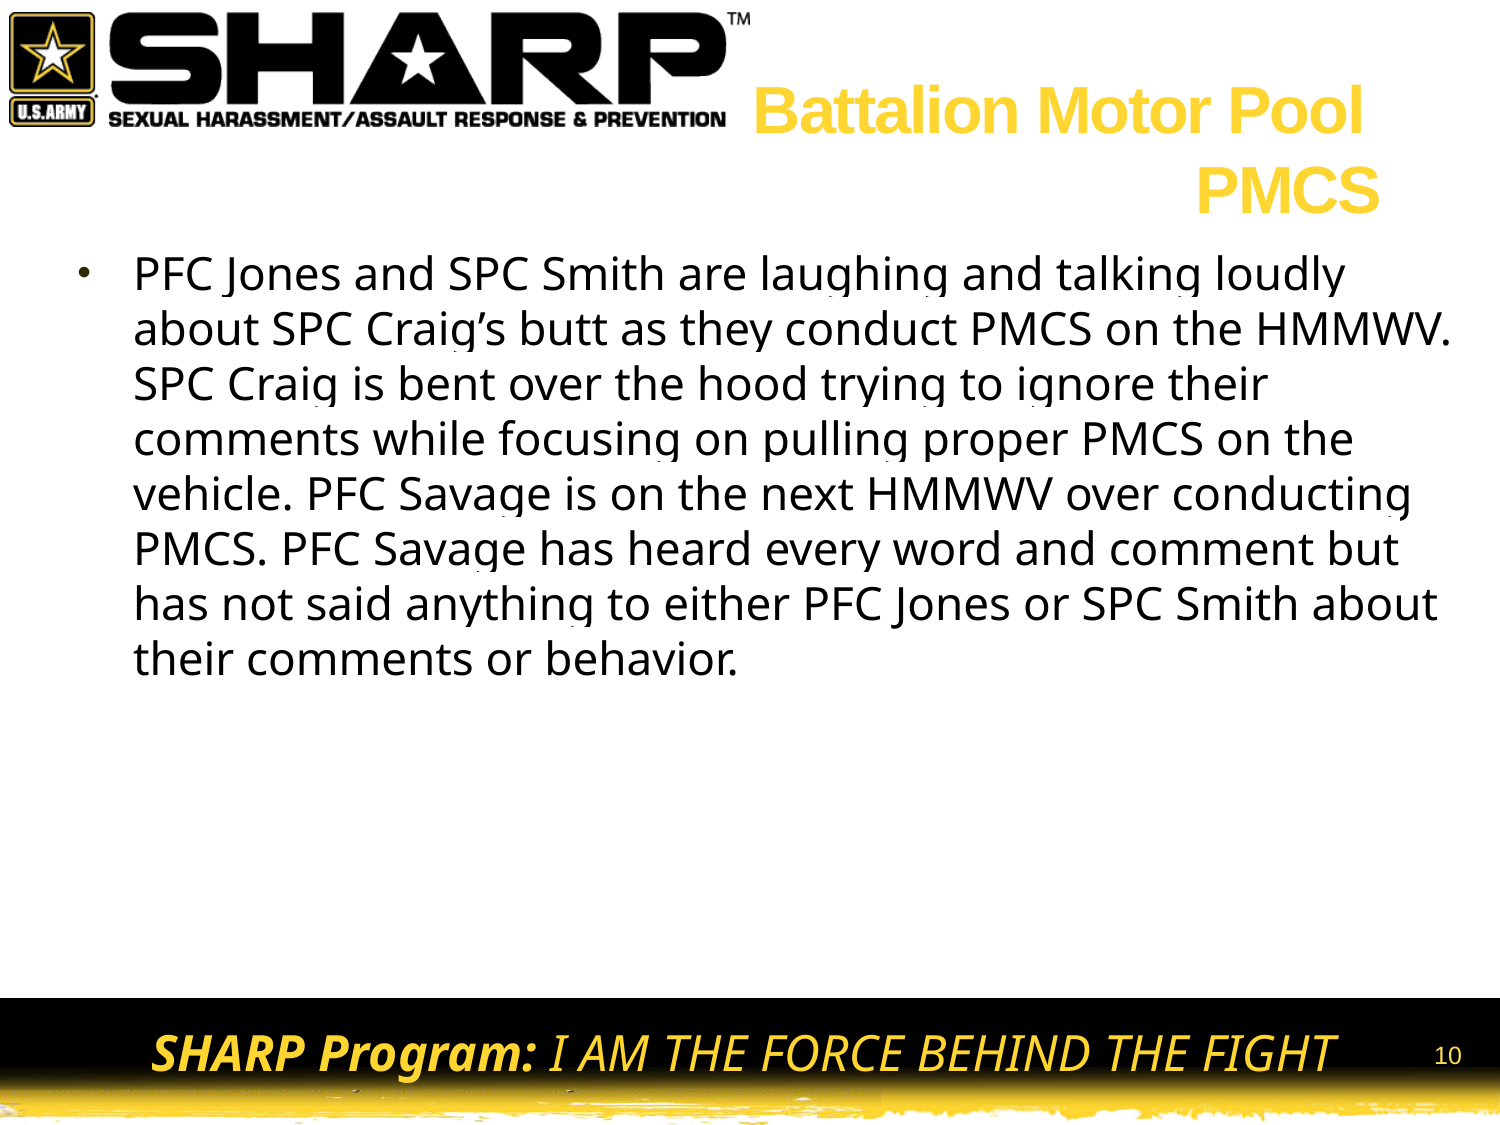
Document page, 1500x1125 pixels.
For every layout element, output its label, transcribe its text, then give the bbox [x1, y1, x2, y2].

list PFC Jones and SPC Smith are laughing and talking loudly about SPC Craig’s butt as they conduct PMCS on the HMMWV. SPC Craig is bent over the hood trying to ignore their comments while focusing on pulling proper PMCS on the vehicle. PFC Savage is on the next HMMWV over conducting PMCS. PFC Savage has heard every word and comment but has not said anything to either PFC Jones or SPC Smith about their comments or behavior. [62, 237, 1475, 1014]
title Battalion Motor Pool PMCS [103, 59, 1397, 237]
picture [0, 998, 1500, 1125]
picture [9, 12, 750, 127]
